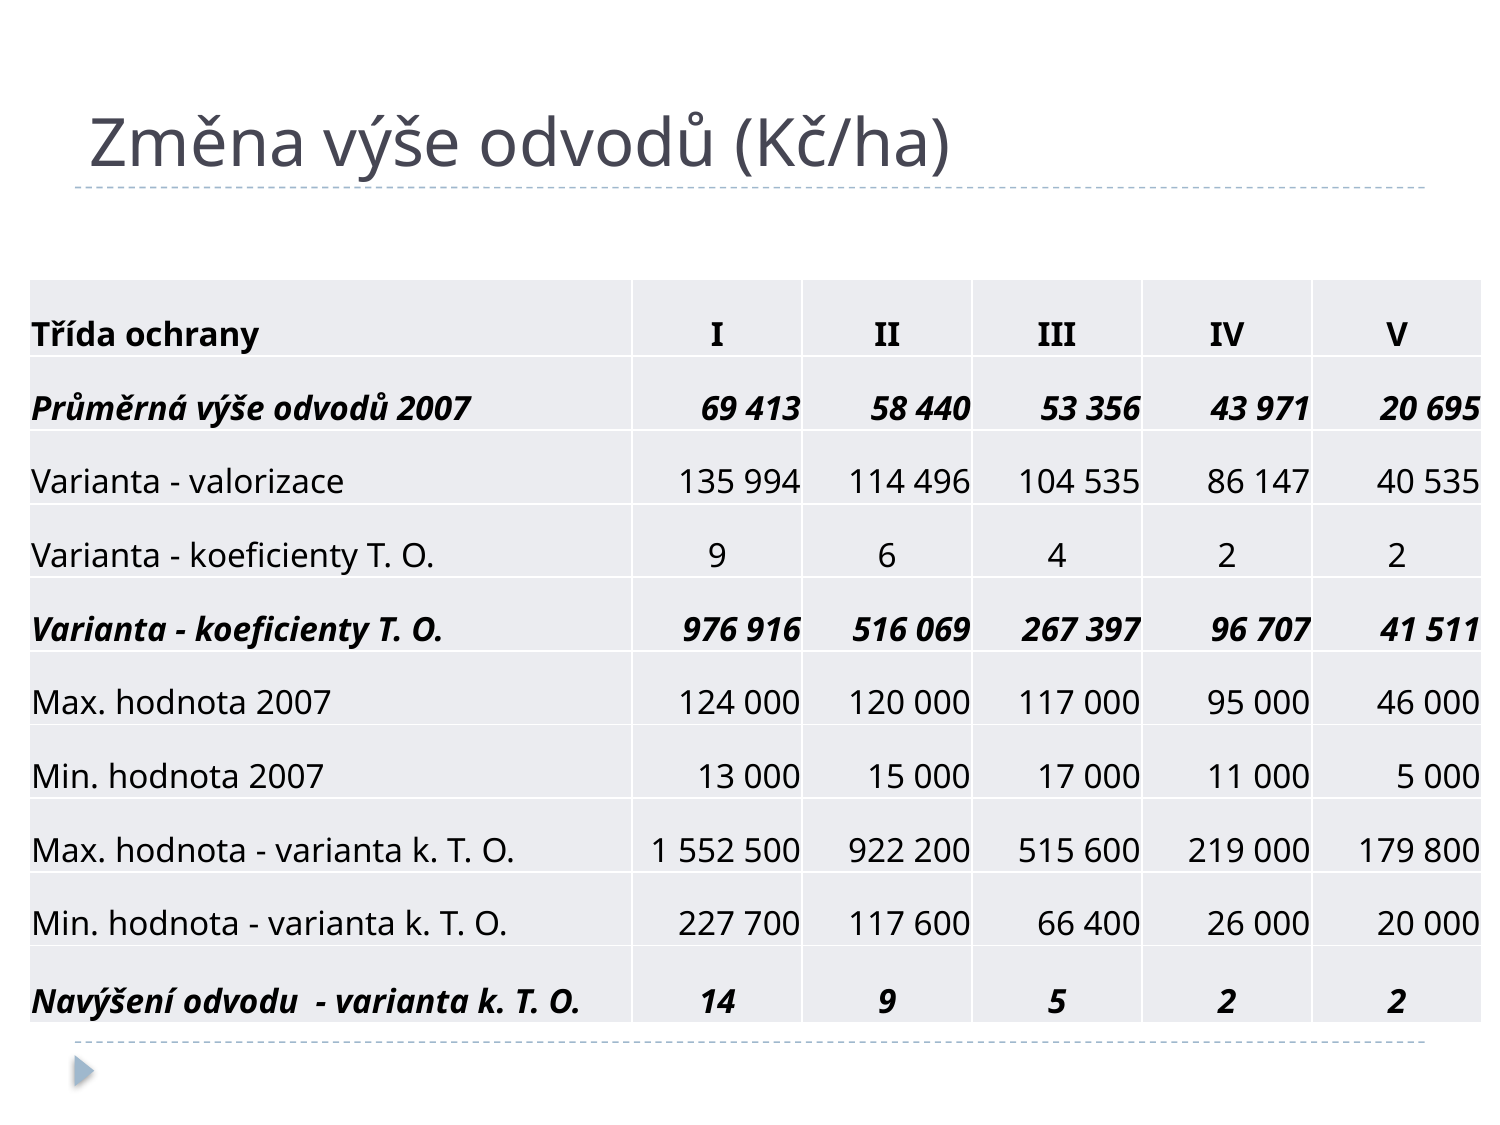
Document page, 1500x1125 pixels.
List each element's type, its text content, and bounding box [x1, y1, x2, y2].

table_cell 179 800 [1313, 799, 1481, 871]
table_cell 2 [1313, 505, 1481, 576]
table_cell 117 000 [973, 652, 1141, 724]
table_cell 9 [633, 505, 801, 576]
table_cell 17 000 [973, 725, 1141, 797]
table_cell 46 000 [1313, 652, 1481, 724]
table_cell 69 413 [633, 357, 801, 429]
table_cell 2 [1313, 946, 1481, 1022]
table_cell Varianta - valorizace [30, 431, 631, 503]
table_cell 5 [973, 946, 1141, 1022]
table_cell Min. hodnota 2007 [30, 725, 631, 797]
table_cell Navýšení odvodu - varianta k. T. O. [30, 946, 631, 1022]
table_header I [633, 280, 801, 355]
table_cell Varianta - koeficienty T. O. [30, 578, 631, 650]
table_cell 5 000 [1313, 725, 1481, 797]
table_cell 43 971 [1143, 357, 1311, 429]
table_cell 227 700 [633, 873, 801, 945]
table_cell 96 707 [1143, 578, 1311, 650]
table_header III [973, 280, 1141, 355]
table_cell Max. hodnota 2007 [30, 652, 631, 724]
table_cell 15 000 [803, 725, 971, 797]
table_cell 86 147 [1143, 431, 1311, 503]
table_cell 9 [803, 946, 971, 1022]
table_cell Průměrná výše odvodů 2007 [30, 357, 631, 429]
table_cell 13 000 [633, 725, 801, 797]
table_cell 124 000 [633, 652, 801, 724]
table_cell Varianta - koeficienty T. O. [30, 505, 631, 576]
table_cell 20 000 [1313, 873, 1481, 945]
table_cell 219 000 [1143, 799, 1311, 871]
table_cell 515 600 [973, 799, 1141, 871]
table_cell 117 600 [803, 873, 971, 945]
table_header II [803, 280, 971, 355]
table_cell 6 [803, 505, 971, 576]
table_cell 976 916 [633, 578, 801, 650]
table_cell 120 000 [803, 652, 971, 724]
table_cell 114 496 [803, 431, 971, 503]
table_cell 922 200 [803, 799, 971, 871]
table_cell 41 511 [1313, 578, 1481, 650]
table_cell 1 552 500 [633, 799, 801, 871]
table_cell 135 994 [633, 431, 801, 503]
table_cell 2 [1143, 505, 1311, 576]
table_cell 20 695 [1313, 357, 1481, 429]
table_cell 26 000 [1143, 873, 1311, 945]
table_cell 104 535 [973, 431, 1141, 503]
table_cell 40 535 [1313, 431, 1481, 503]
table_cell 66 400 [973, 873, 1141, 945]
table_cell 2 [1143, 946, 1311, 1022]
table_header Třída ochrany [30, 280, 631, 355]
table_cell 95 000 [1143, 652, 1311, 724]
table_cell 14 [633, 946, 801, 1022]
table_cell Max. hodnota - varianta k. T. O. [30, 799, 631, 871]
table_header V [1313, 280, 1481, 355]
table_cell Min. hodnota - varianta k. T. O. [30, 873, 631, 945]
table_cell 11 000 [1143, 725, 1311, 797]
table_cell 516 069 [803, 578, 971, 650]
table_header IV [1143, 280, 1311, 355]
table_cell 267 397 [973, 578, 1141, 650]
table_cell 4 [973, 505, 1141, 576]
table_cell 58 440 [803, 357, 971, 429]
title Změna výše odvodů (Kč/ha) [75, 24, 1425, 188]
table_cell 53 356 [973, 357, 1141, 429]
